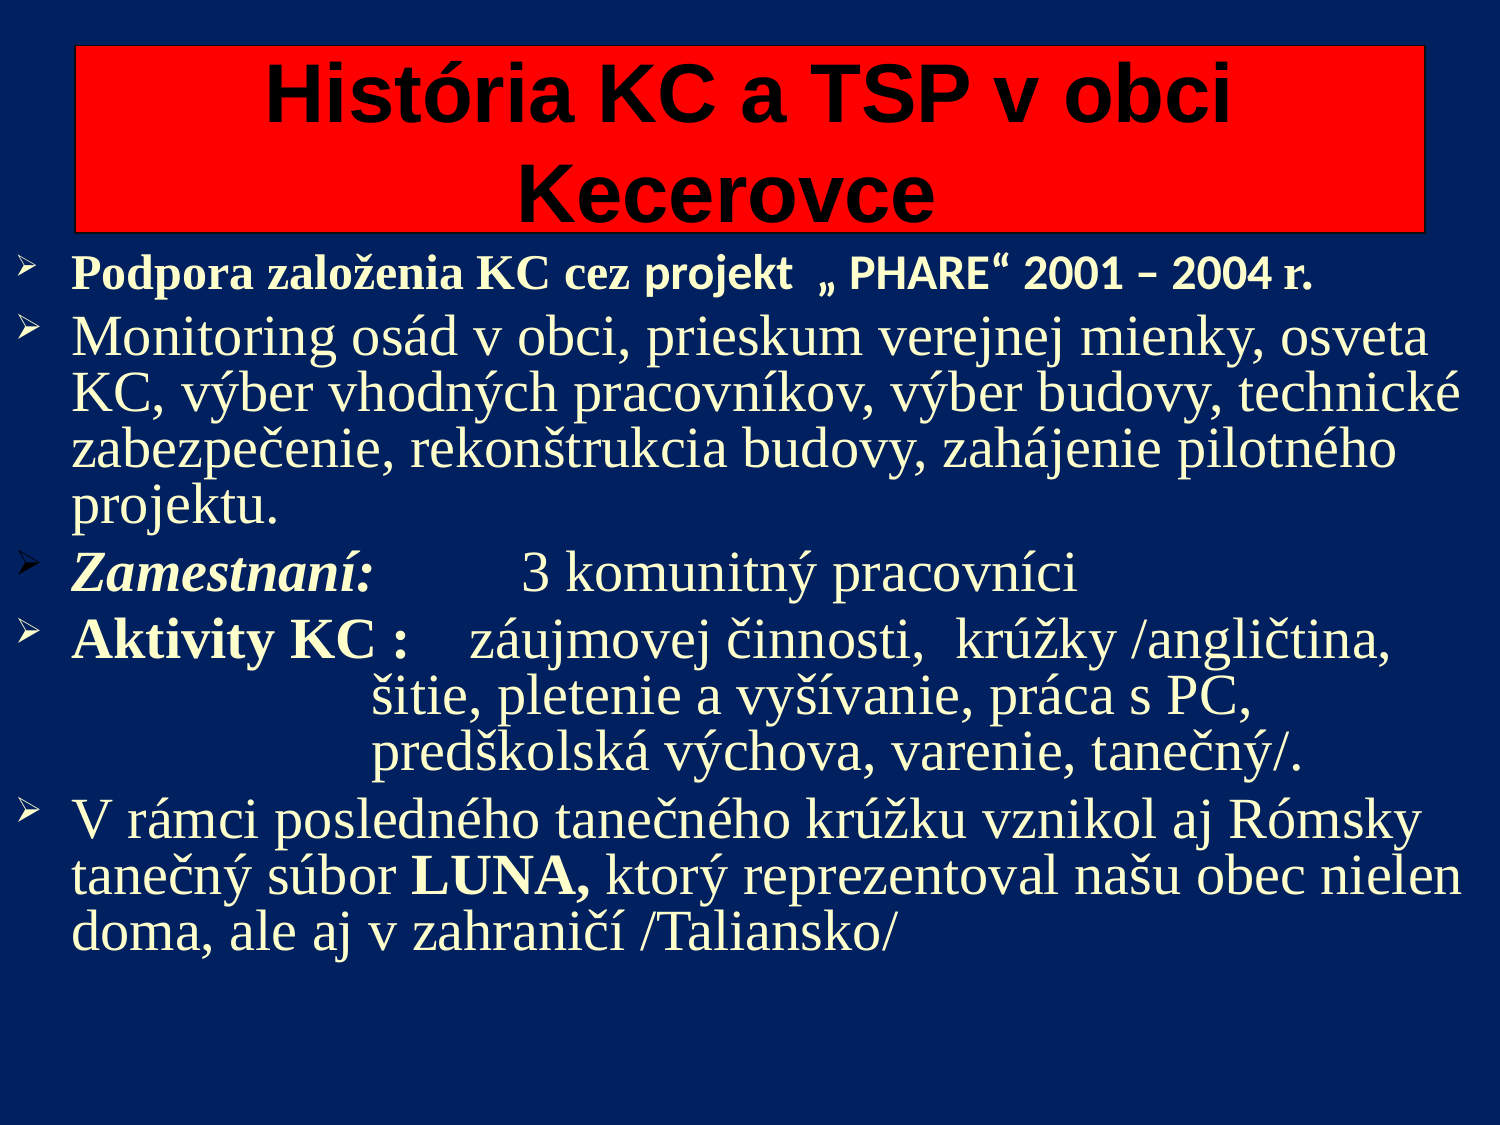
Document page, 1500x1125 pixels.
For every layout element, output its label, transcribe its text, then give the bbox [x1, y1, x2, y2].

list Podpora založenia KC cez projekt „ PHARE“ 2001 – 2004 r. Monitoring osád v obci, prieskum verejnej mienky, osveta KC, výber vhodných pracovníkov, výber budovy, technické zabezpečenie, rekonštrukcia budovy, zahájenie pilotného projektu. Zamestnaní: 3 komunitný pracovníci Aktivity KC : záujmovej činnosti, krúžky /angličtina, šitie, pletenie a vyšívanie, práca s PC, predškolská výchova, varenie, tanečný/. V rámci posledného tanečného krúžku vznikol aj Rómsky tanečný súbor LUNA, ktorý reprezentoval našu obec nielen doma, ale aj v zahraničí /Taliansko/ [0, 243, 1500, 1125]
title História KC a TSP v obci Kecerovce [74, 45, 1426, 234]
